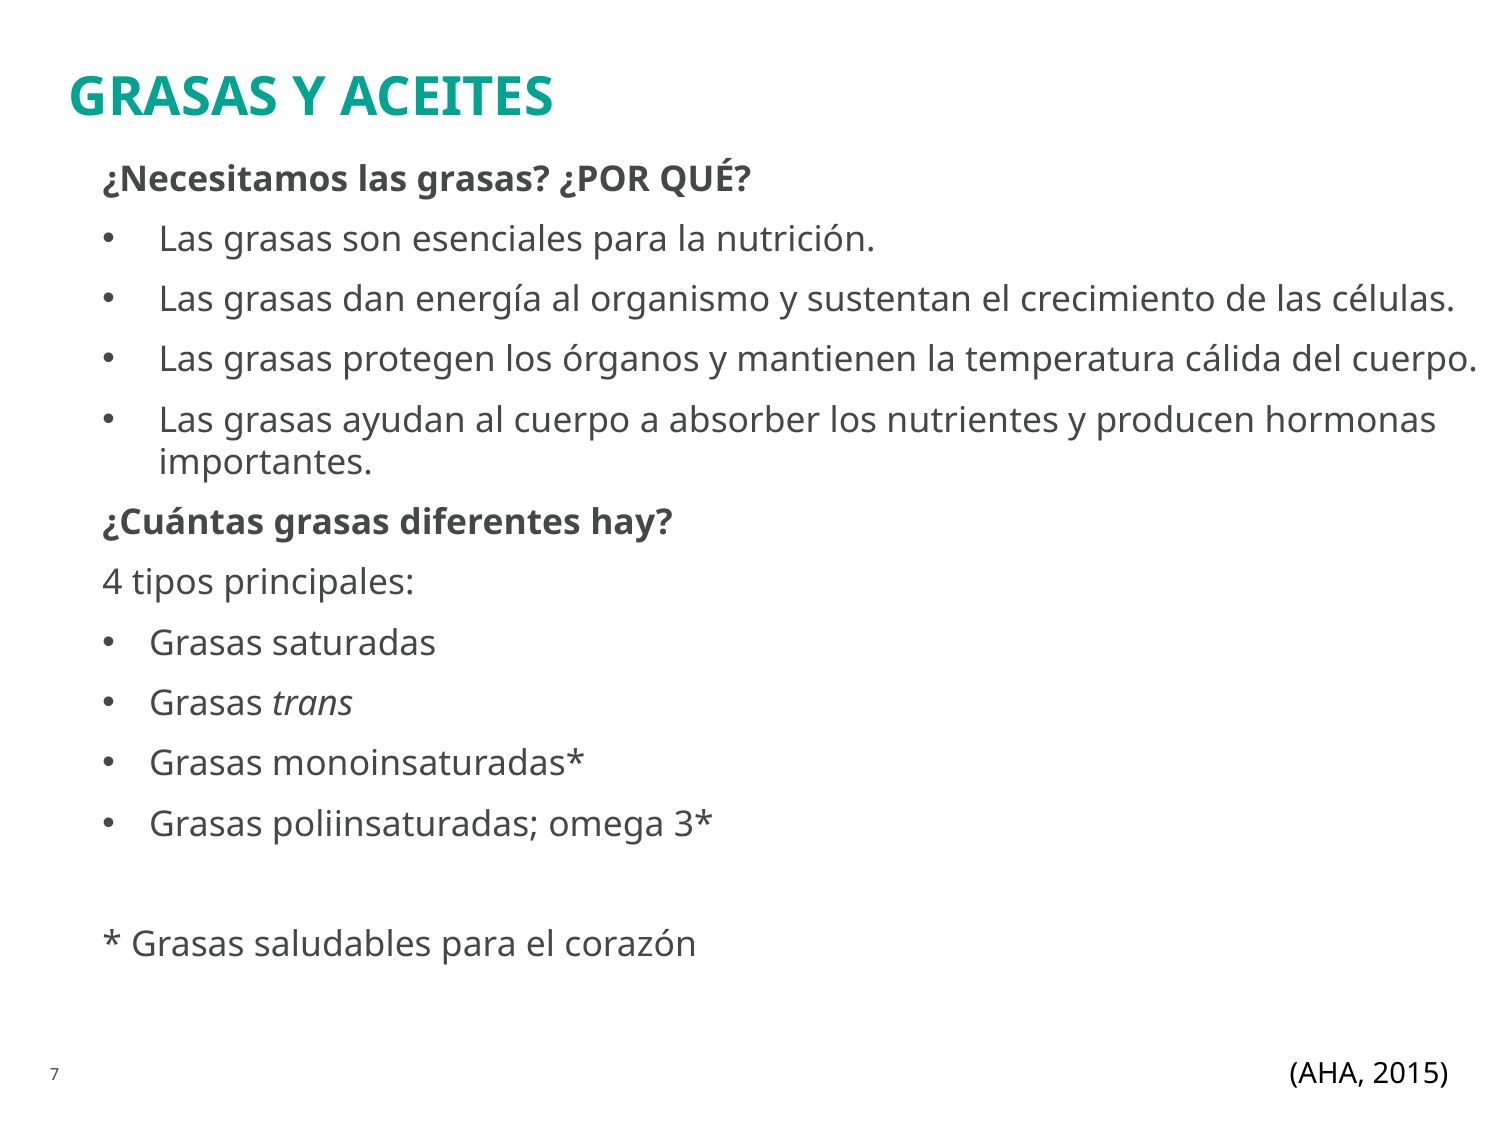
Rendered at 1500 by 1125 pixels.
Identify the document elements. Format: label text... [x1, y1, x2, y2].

text_box (AHA, 2015) [845, 1047, 1464, 1097]
title Grasas y aceites [53, 53, 1428, 193]
text_box ¿Necesitamos las grasas? ¿POR QUÉ? Las grasas son esenciales para la nutrición. Las grasas dan energía al organismo y sustentan el crecimiento de las células. Las grasas protegen los órganos y mantienen la temperatura cálida del cuerpo. Las grasas ayudan al cuerpo a absorber los nutrientes y producen hormonas importantes. ¿Cuántas grasas diferentes hay? 4 tipos principales: Grasas saturadas Grasas trans Grasas monoinsaturadas* Grasas poliinsaturadas; omega 3* * Grasas saludables para el corazón [87, 148, 1500, 906]
slide_number 7 [34, 1056, 103, 1093]
